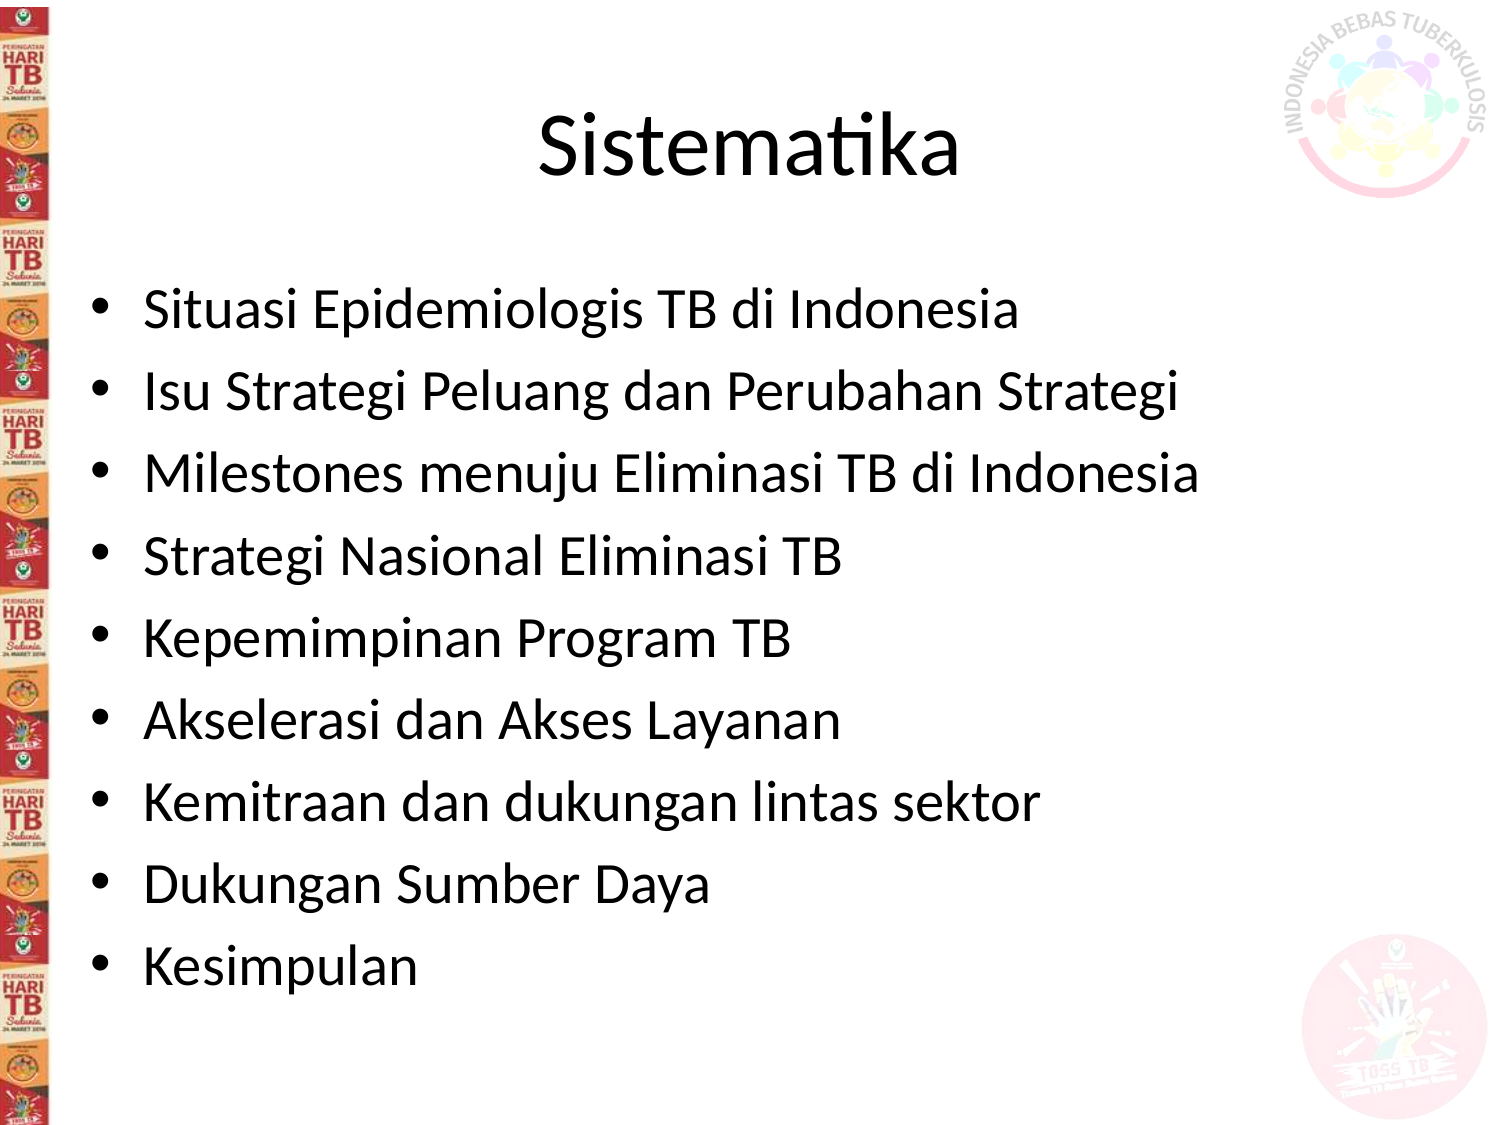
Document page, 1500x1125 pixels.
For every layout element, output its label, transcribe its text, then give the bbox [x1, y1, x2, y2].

title Sistematika [75, 45, 1425, 233]
list Situasi Epidemiologis TB di Indonesia Isu Strategi Peluang dan Perubahan Strategi Milestones menuju Eliminasi TB di Indonesia Strategi Nasional Eliminasi TB Kepemimpinan Program TB Akselerasi dan Akses Layanan Kemitraan dan dukungan lintas sektor Dukungan Sumber Daya Kesimpulan [75, 262, 1425, 1005]
picture [0, 7, 52, 1125]
